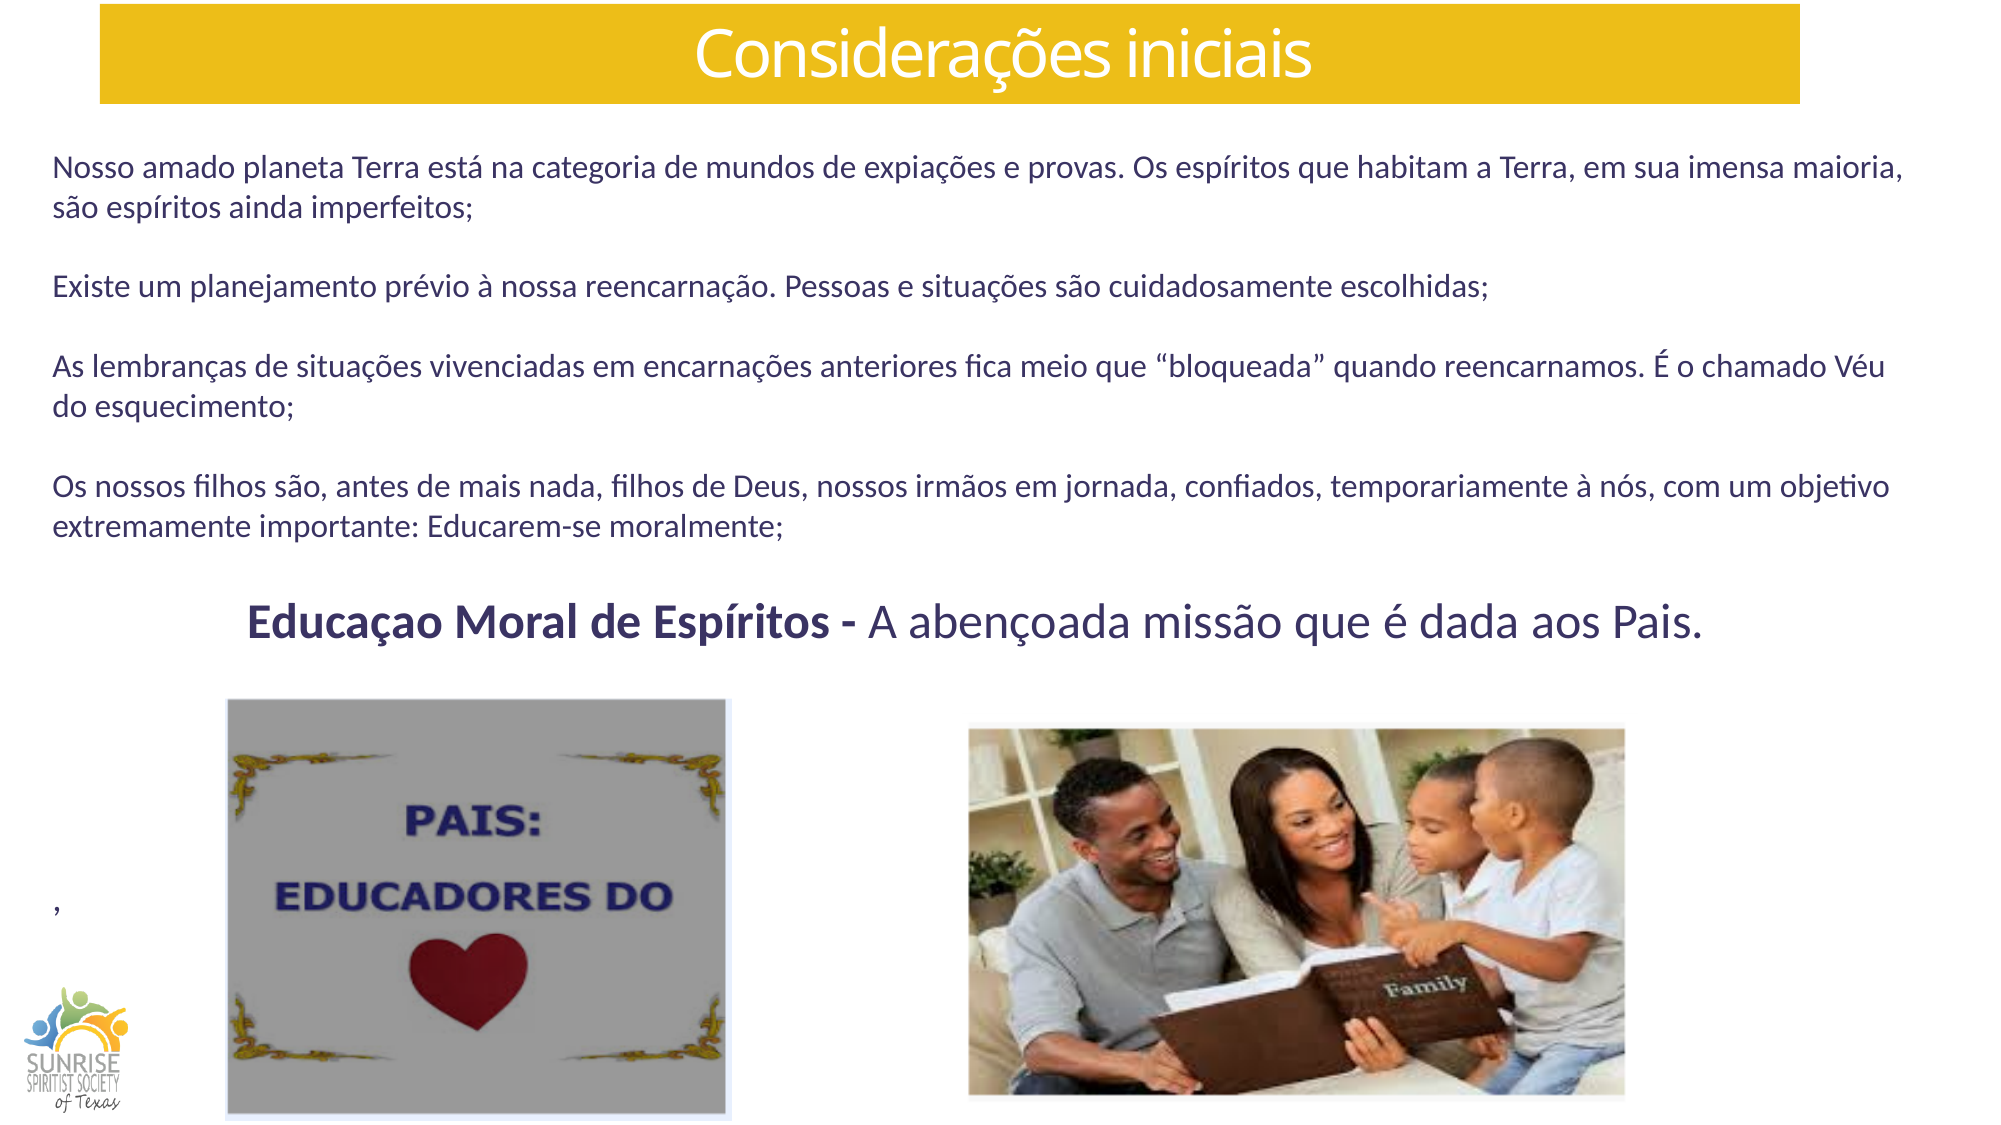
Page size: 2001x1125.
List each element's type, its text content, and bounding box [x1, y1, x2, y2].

picture [224, 695, 732, 1122]
title Considerações iniciais [99, 3, 1800, 104]
text_box Nosso amado planeta Terra está na categoria de mundos de expiações e provas. Os espíritos que habitam a Terra, em sua imensa maioria, são espíritos ainda imperfeitos; Existe um planejamento prévio à nossa reencarnação. Pessoas e situações são cuidadosamente escolhidas; As lembranças de situações vivenciadas em encarnações anteriores fica meio que “bloqueada” quando reencarnamos. É o chamado Véu do esquecimento; Os nossos filhos são, antes de mais nada, filhos de Deus, nossos irmãos em jornada, confiados, temporariamente à nós, com um objetivo extremamente importante: Educarem-se moralmente; Educaçao Moral de Espíritos - A abençoada missão que é dada aos Pais. , [37, 137, 1938, 927]
picture [24, 987, 128, 1113]
picture [961, 712, 1638, 1113]
